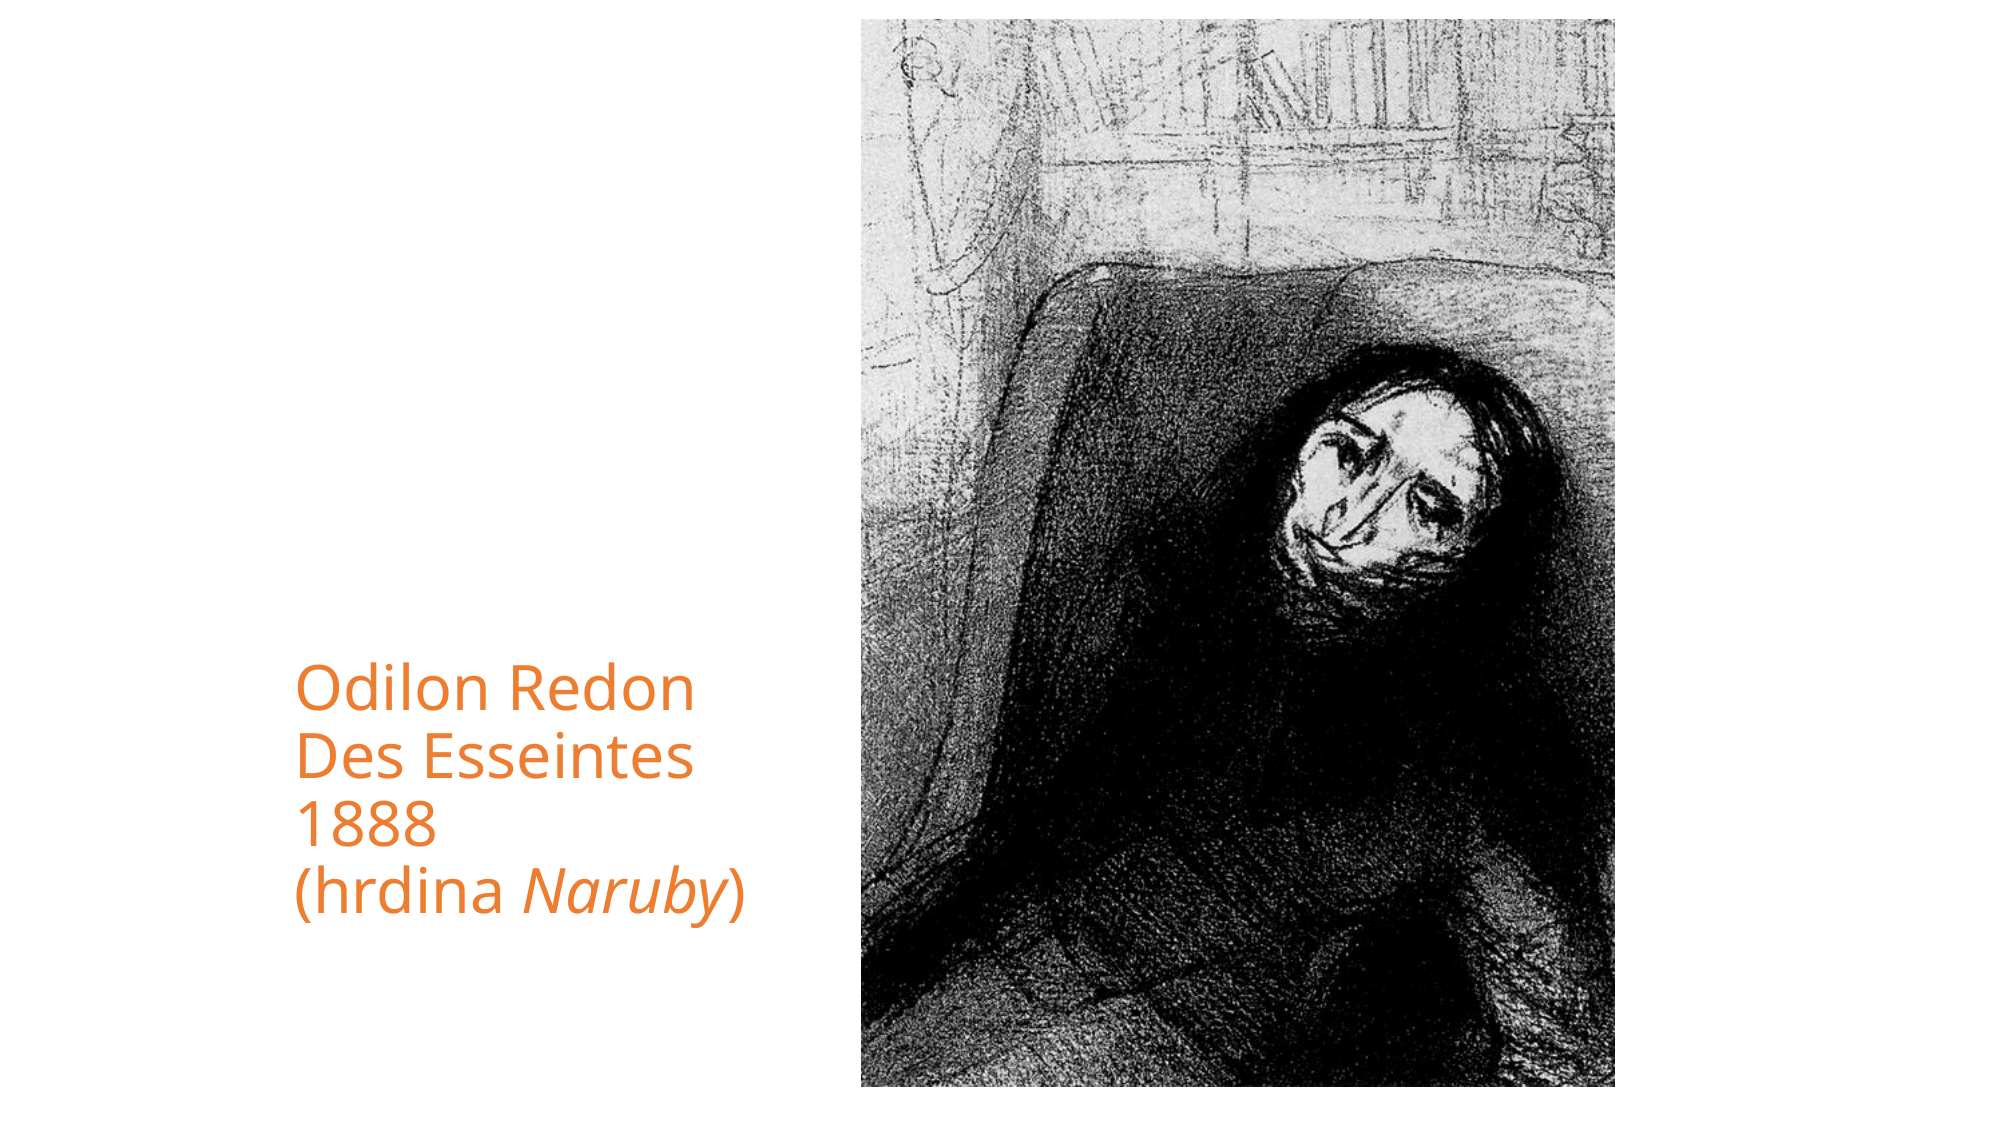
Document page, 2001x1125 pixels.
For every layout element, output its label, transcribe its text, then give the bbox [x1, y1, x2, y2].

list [861, 19, 1615, 1087]
title Odilon Redon Des Esseintes 1888 (hrdina Naruby) [279, 614, 764, 970]
